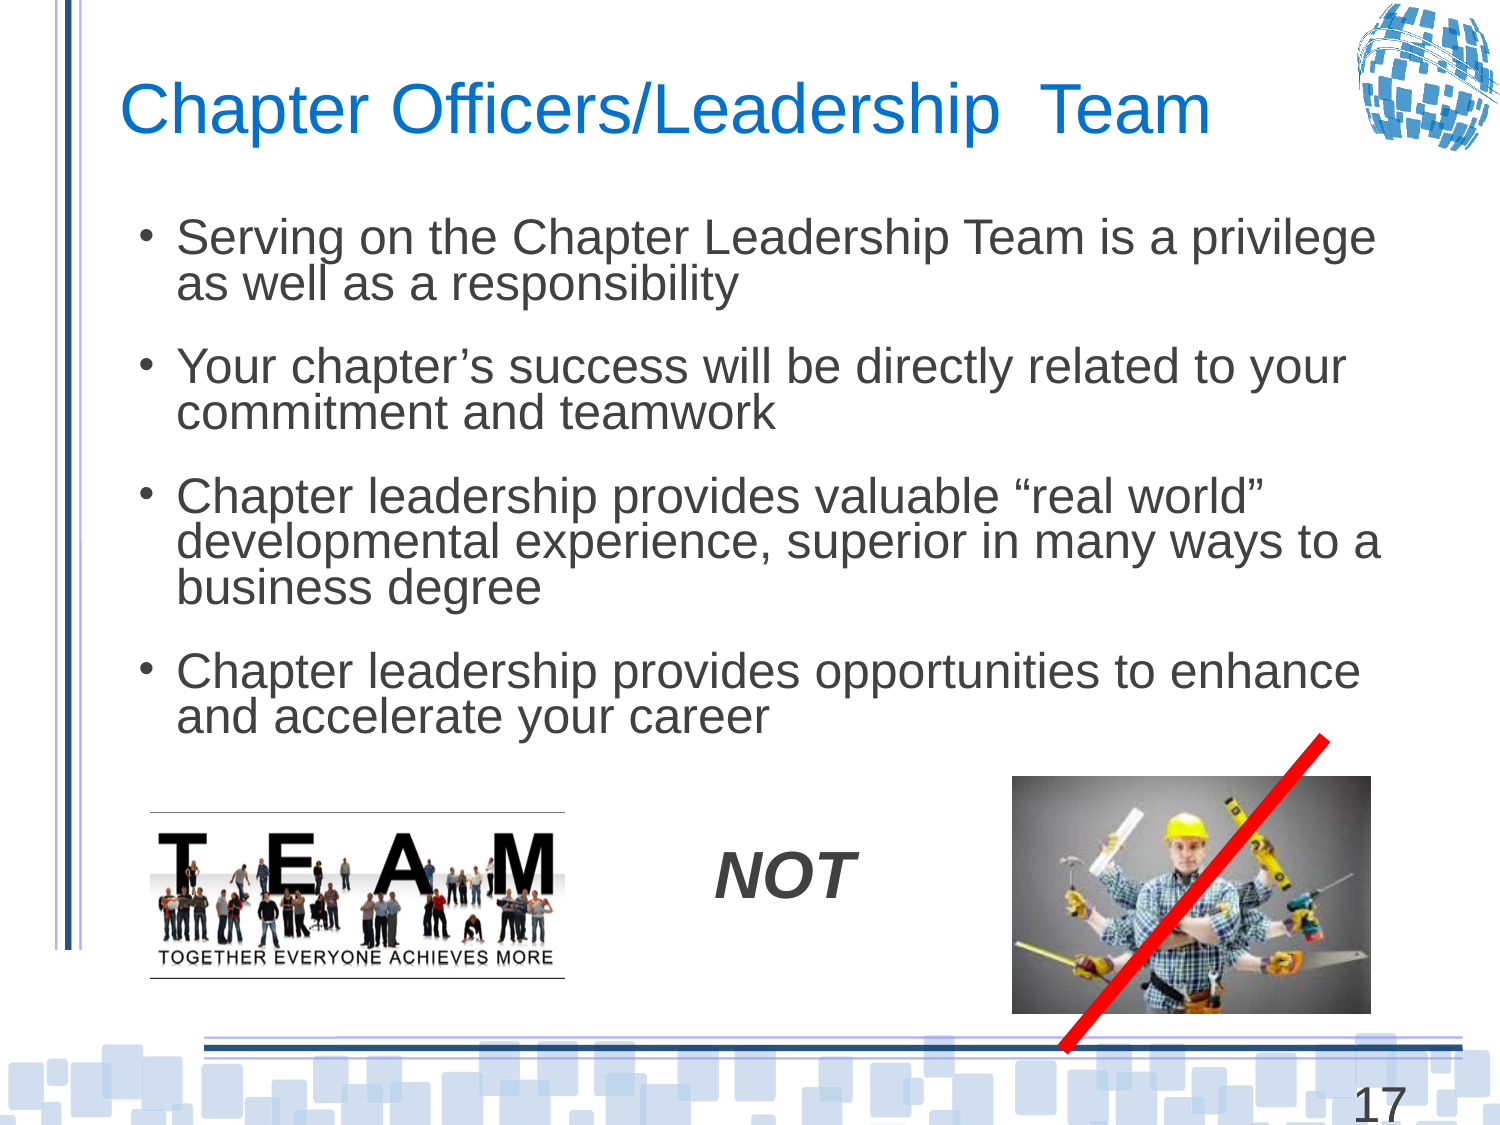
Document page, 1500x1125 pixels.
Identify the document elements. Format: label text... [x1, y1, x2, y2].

list Serving on the Chapter Leadership Team is a privilege as well as a responsibility Your chapter’s success will be directly related to your commitment and teamwork Chapter leadership provides valuable “real world” developmental experience, superior in many ways to a business degree Chapter leadership provides opportunities to enhance and accelerate your career [87, 212, 1438, 888]
text_box NOT [699, 824, 888, 920]
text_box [1062, 737, 1326, 1051]
picture [0, 0, 1500, 1125]
title Chapter Officers/Leadership Team [112, 12, 1463, 150]
